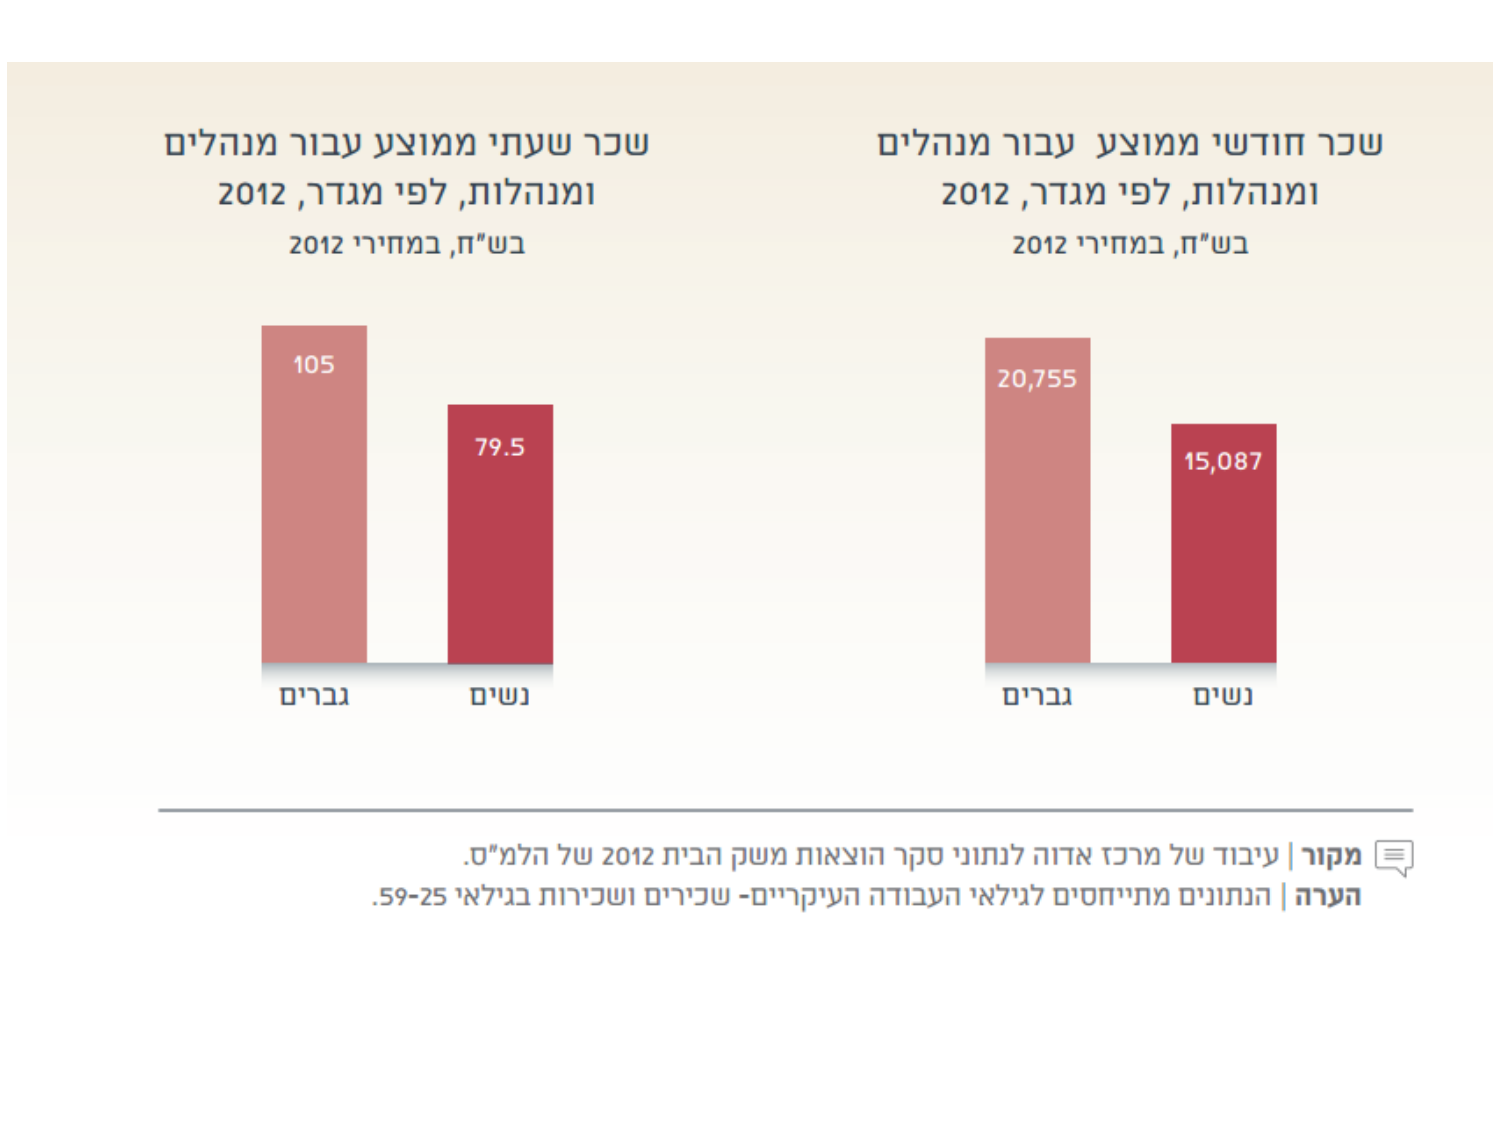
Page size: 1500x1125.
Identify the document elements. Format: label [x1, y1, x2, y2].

picture [6, 62, 1494, 969]
